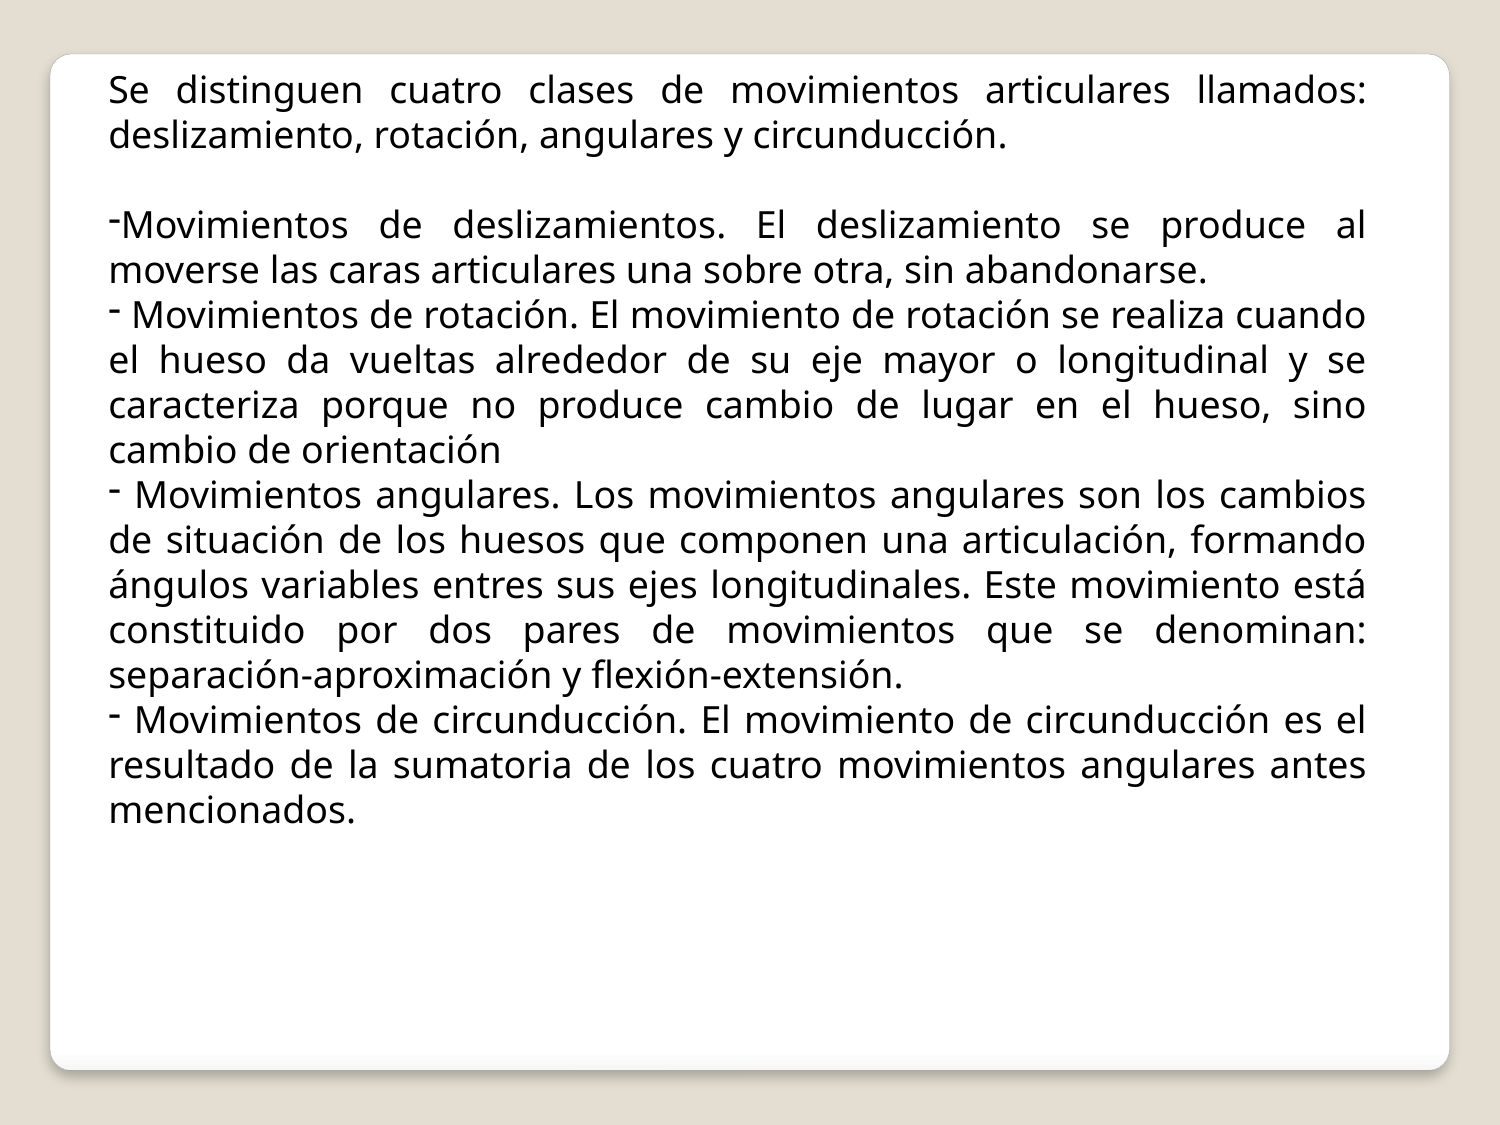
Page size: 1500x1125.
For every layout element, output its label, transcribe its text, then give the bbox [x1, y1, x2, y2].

text_box Se distinguen cuatro clases de movimientos articulares llamados: deslizamiento, rotación, angulares y circunducción. Movimientos de deslizamientos. El deslizamiento se produce al moverse las caras articulares una sobre otra, sin abandonarse. Movimientos de rotación. El movimiento de rotación se realiza cuando el hueso da vueltas alrededor de su eje mayor o longitudinal y se caracteriza porque no produce cambio de lugar en el hueso, sino cambio de orientación Movimientos angulares. Los movimientos angulares son los cambios de situación de los huesos que componen una articulación, formando ángulos variables entres sus ejes longitudinales. Este movimiento está constituido por dos pares de movimientos que se denominan: separación-aproximación y flexión-extensión. Movimientos de circunducción. El movimiento de circunducción es el resultado de la sumatoria de los cuatro movimientos angulares antes mencionados. [93, 58, 1383, 884]
